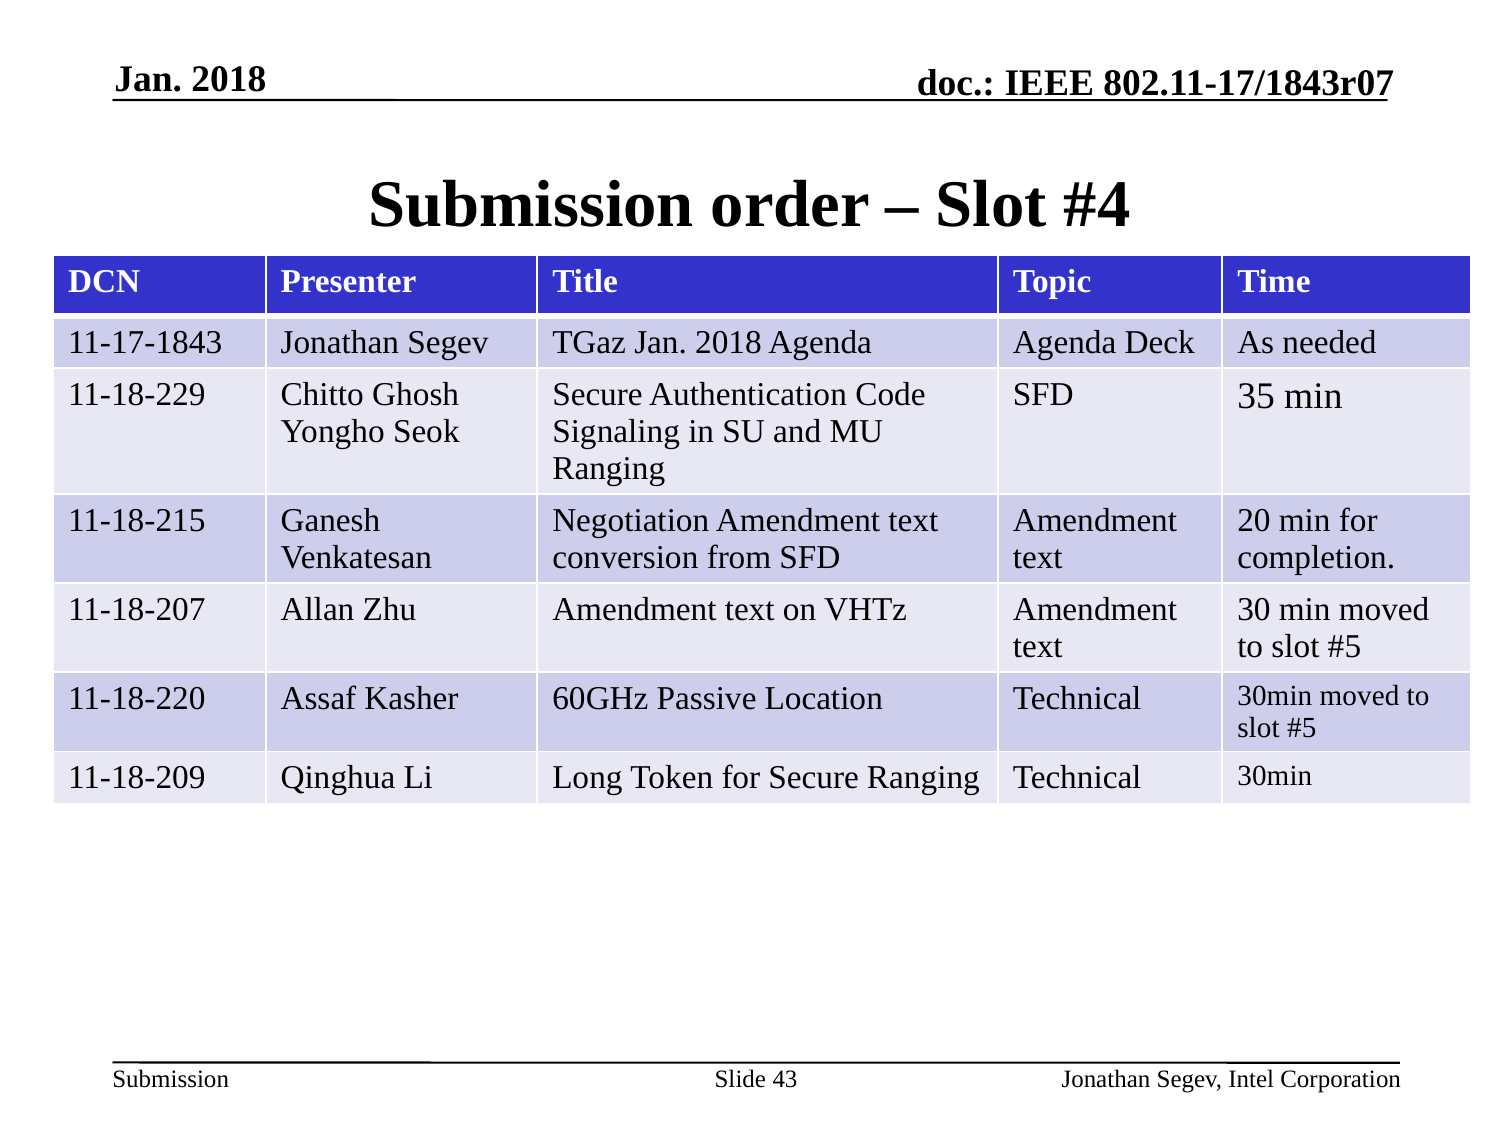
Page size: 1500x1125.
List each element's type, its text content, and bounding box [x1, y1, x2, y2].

title Submission order – Slot #4 [112, 112, 1388, 254]
table_cell As needed [1223, 319, 1470, 367]
table_cell 30min moved to slot #5 [1223, 673, 1470, 751]
table_cell Amendment text [999, 495, 1221, 582]
table_cell 11-18-207 [54, 584, 265, 671]
table_cell 11-17-1843 [54, 319, 265, 367]
table_cell Secure Authentication Code Signaling in SU and MU Ranging [538, 369, 997, 493]
table_cell Agenda Deck [999, 319, 1221, 367]
footer Jonathan Segev, Intel Corporation [878, 1061, 1402, 1093]
table_header Title [538, 256, 997, 313]
table_cell 30 min moved to slot #5 [1223, 584, 1470, 671]
table_cell 30min [1223, 752, 1470, 803]
table_cell Qinghua Li [267, 752, 536, 803]
table_cell 20 min for completion. [1223, 495, 1470, 582]
table_cell Amendment text on VHTz [538, 584, 997, 671]
table_cell Jonathan Segev [267, 319, 536, 367]
table_cell 60GHz Passive Location [538, 673, 997, 751]
table_header Time [1223, 256, 1470, 313]
table_cell SFD [999, 369, 1221, 493]
table_cell Technical [999, 752, 1221, 803]
slide_number Slide 43 [712, 1061, 800, 1123]
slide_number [114, 54, 423, 100]
table_cell Technical [999, 673, 1221, 751]
table_cell TGaz Jan. 2018 Agenda [538, 319, 997, 367]
table_header DCN [54, 256, 265, 313]
table_cell 11-18-229 [54, 369, 265, 493]
table_cell Chitto Ghosh Yongho Seok [267, 369, 536, 493]
table_header Topic [999, 256, 1221, 313]
table_cell Long Token for Secure Ranging [538, 752, 997, 803]
table_cell Negotiation Amendment text conversion from SFD [538, 495, 997, 582]
table_header Presenter [267, 256, 536, 313]
table_cell 11-18-220 [54, 673, 265, 751]
table_cell 11-18-215 [54, 495, 265, 582]
table_cell Ganesh Venkatesan [267, 495, 536, 582]
table_cell Amendment text [999, 584, 1221, 671]
table_cell 35 min [1223, 369, 1470, 493]
table_cell 11-18-209 [54, 752, 265, 803]
table_cell Allan Zhu [267, 584, 536, 671]
table_cell Assaf Kasher [267, 673, 536, 751]
